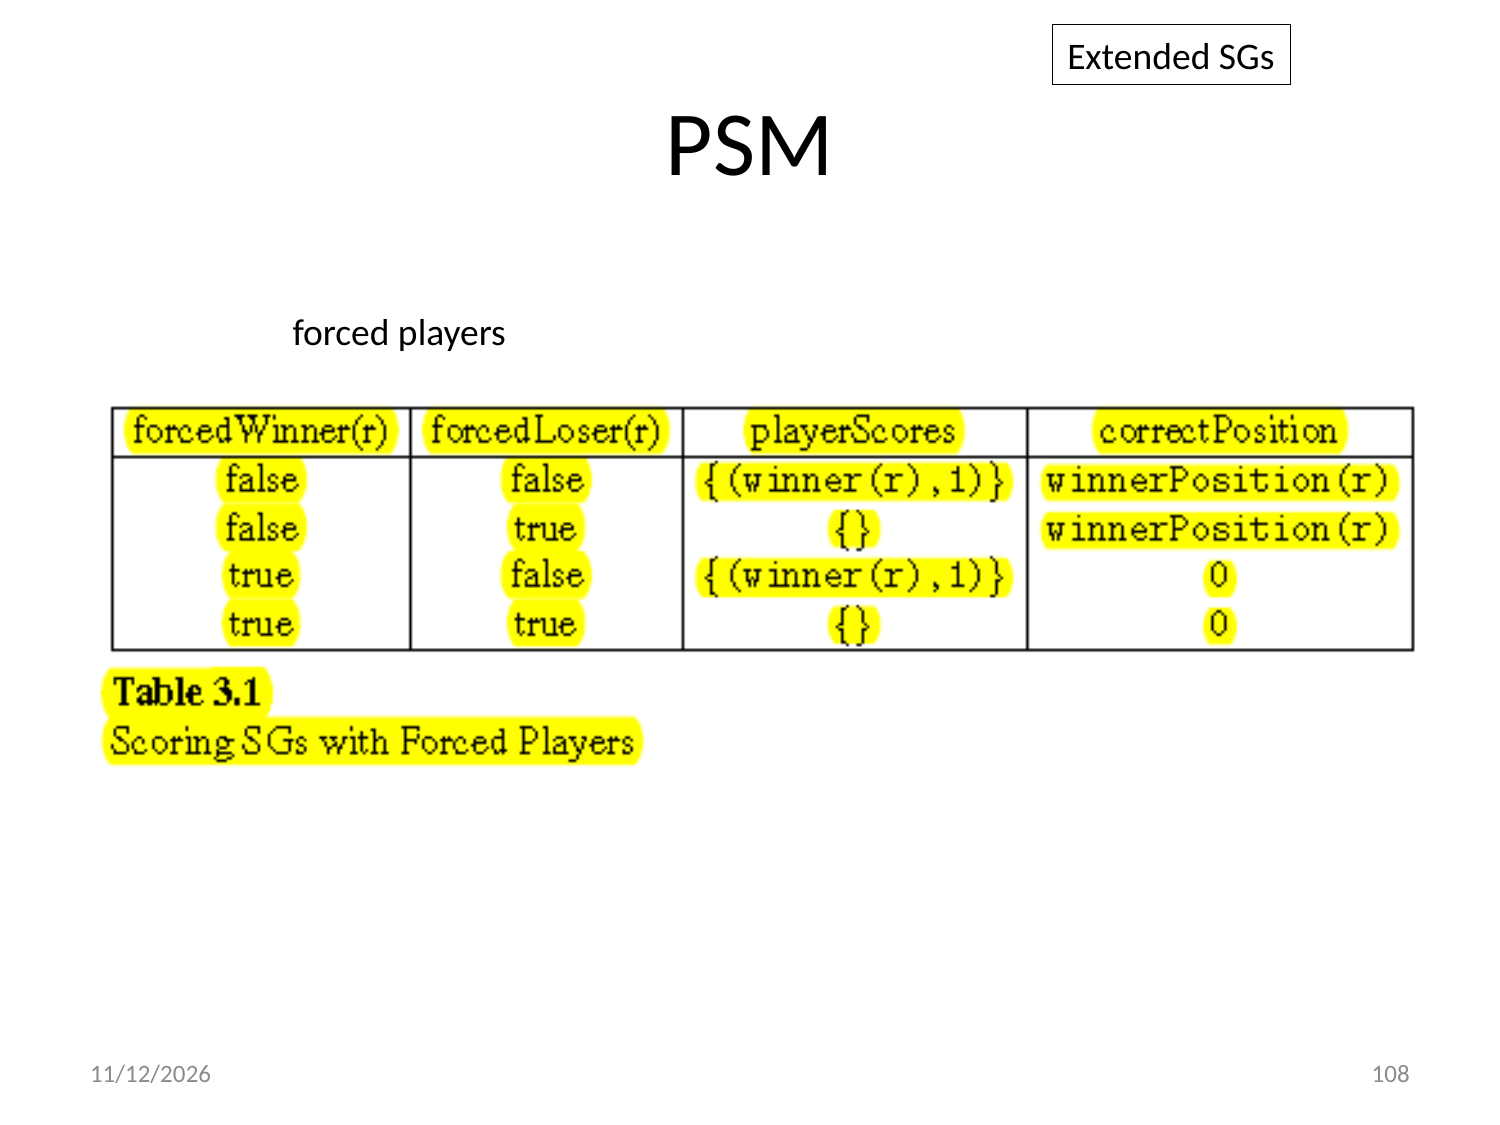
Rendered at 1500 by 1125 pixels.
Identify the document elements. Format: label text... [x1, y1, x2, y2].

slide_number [75, 1042, 425, 1103]
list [99, 387, 1451, 786]
title PSM [75, 45, 1425, 233]
text_box Extended SGs [1052, 24, 1291, 85]
slide_number 108 [1074, 1042, 1425, 1103]
text_box forced players [277, 299, 522, 360]
